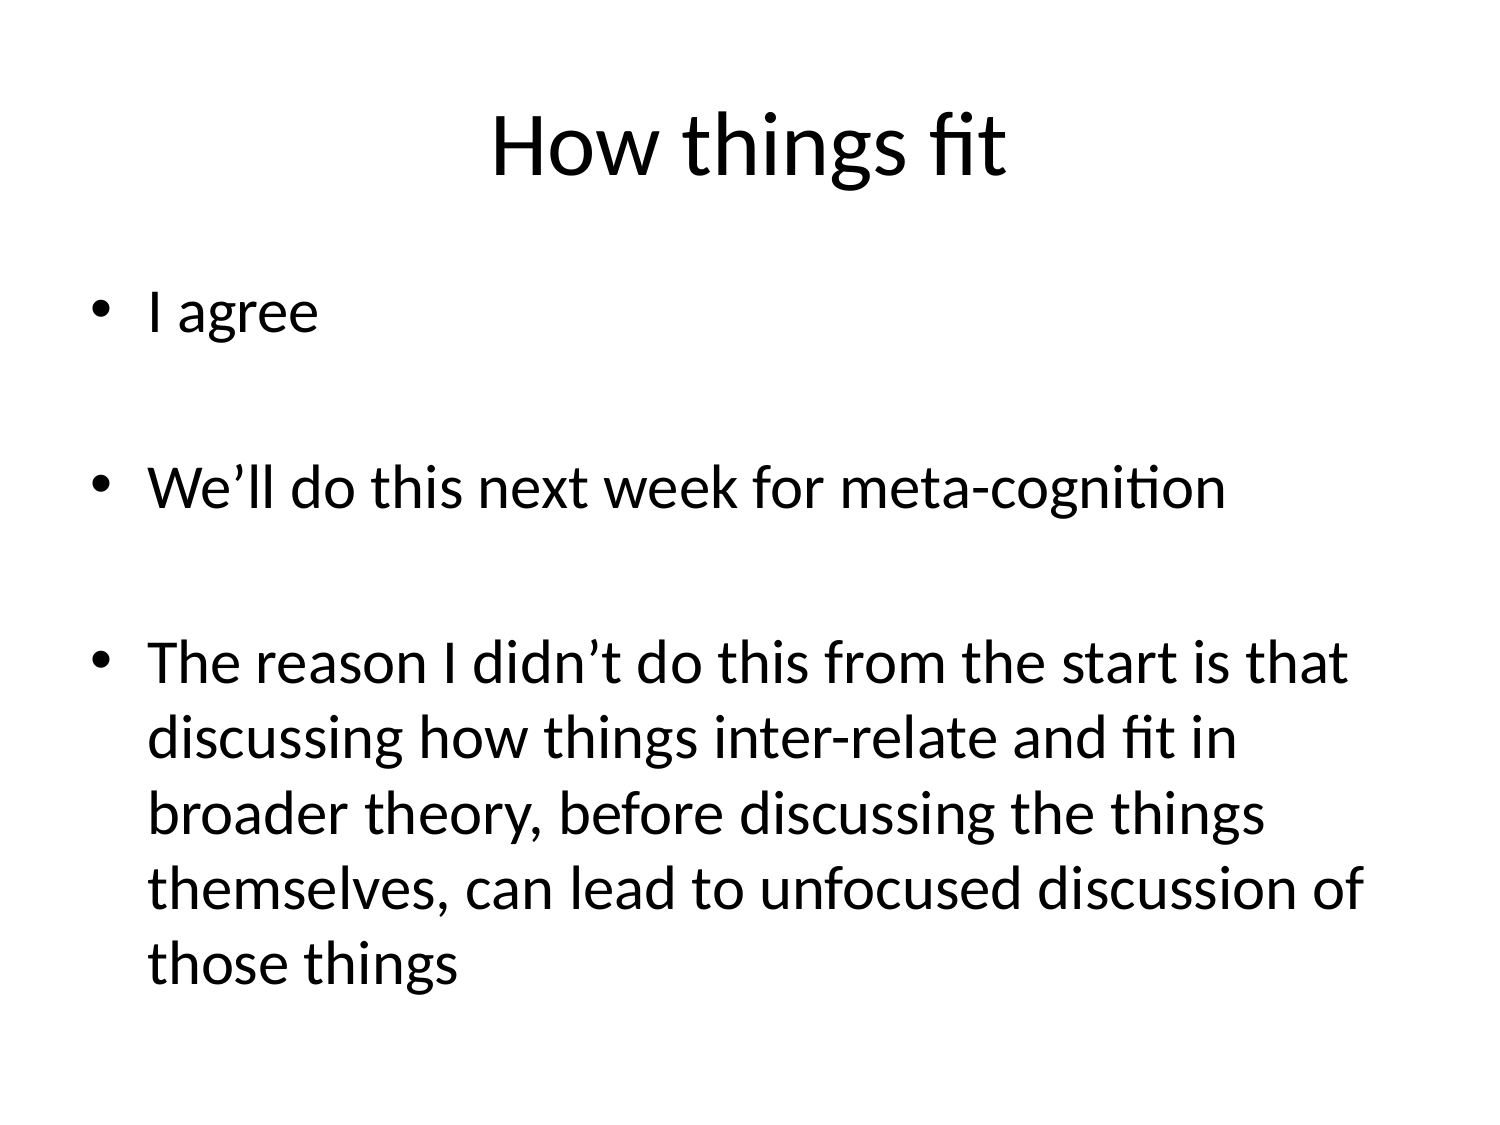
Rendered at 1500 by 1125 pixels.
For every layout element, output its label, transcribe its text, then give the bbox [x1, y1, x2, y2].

list I agree We’ll do this next week for meta-cognition The reason I didn’t do this from the start is that discussing how things inter-relate and fit in broader theory, before discussing the things themselves, can lead to unfocused discussion of those things [75, 262, 1425, 1005]
title How things fit [75, 45, 1425, 233]
